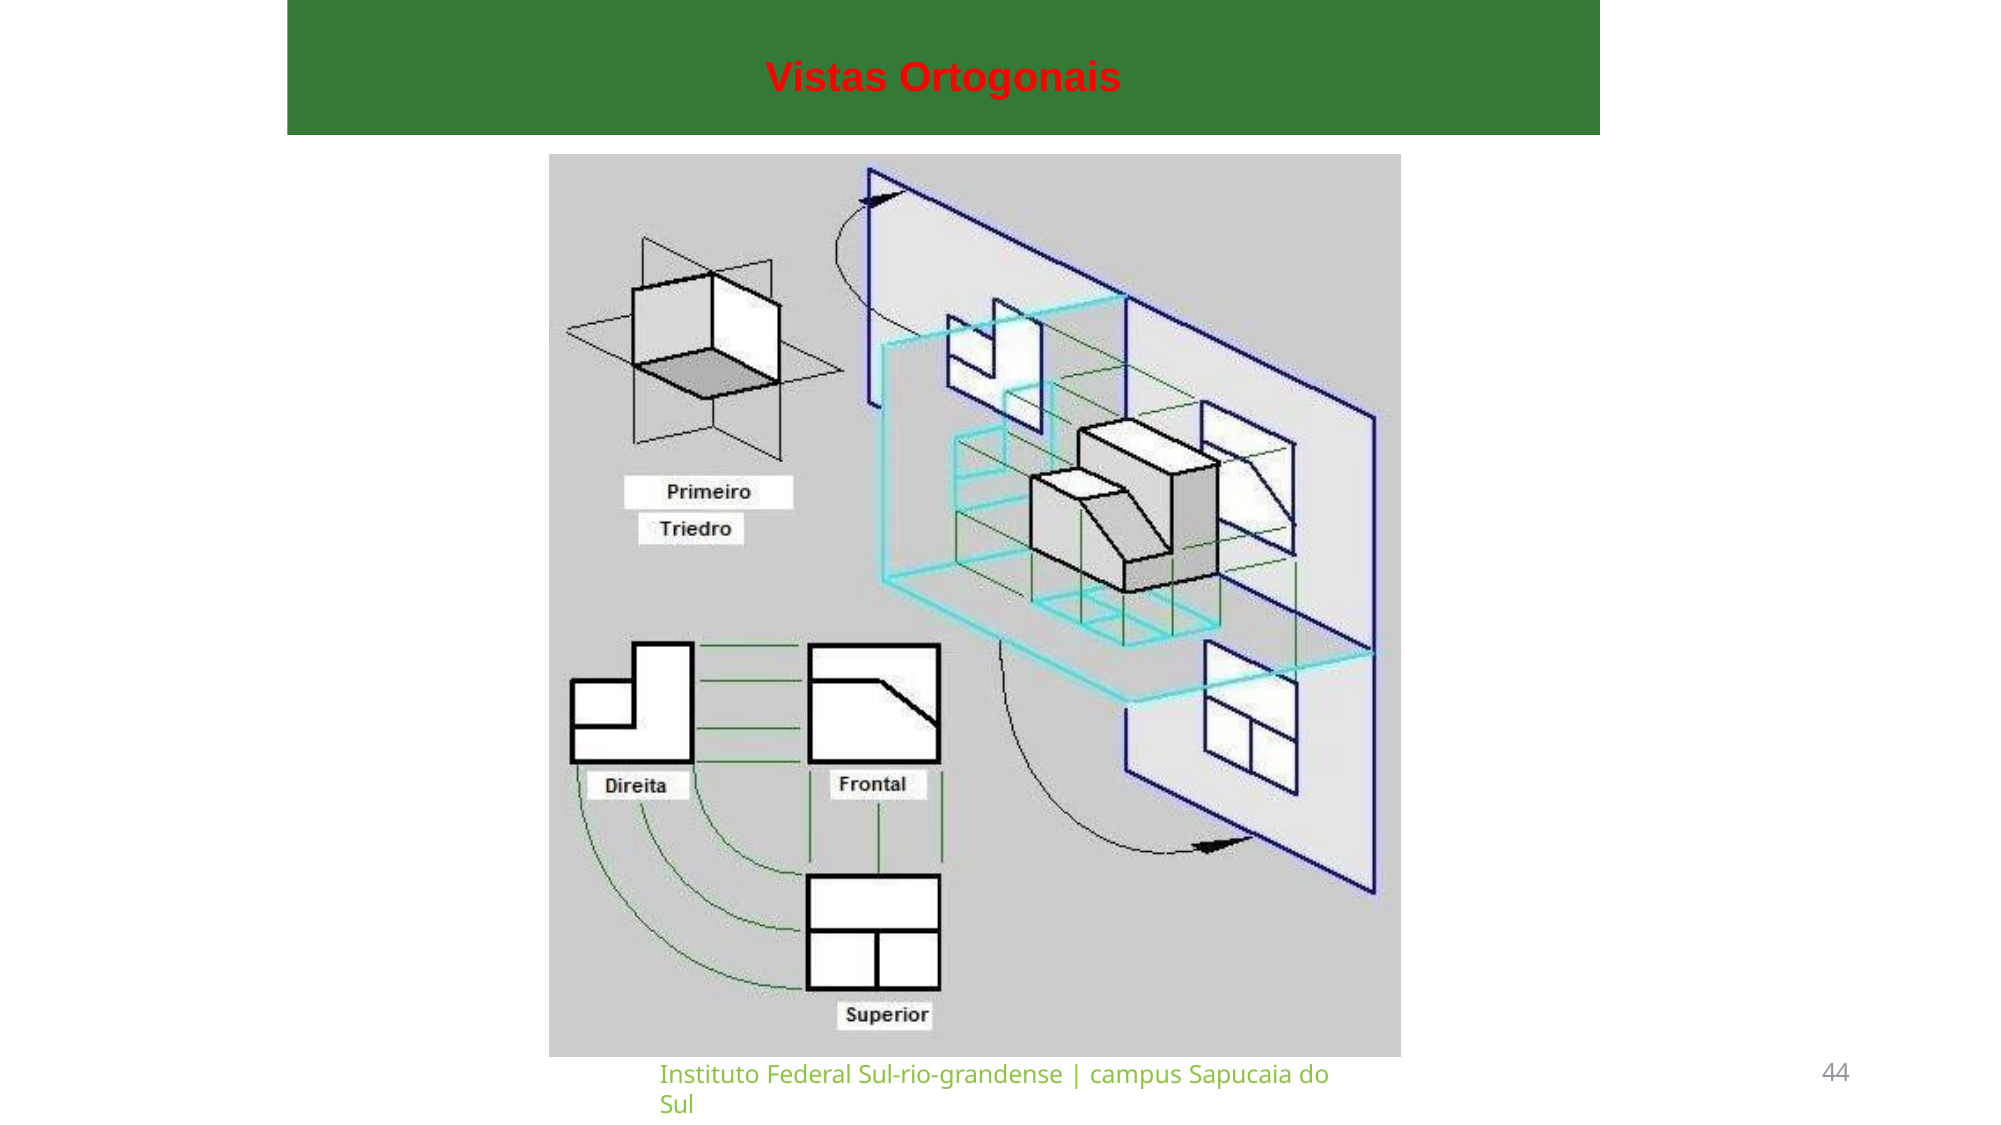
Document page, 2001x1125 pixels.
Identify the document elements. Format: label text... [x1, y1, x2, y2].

footer Instituto Federal Sul-rio-grandense | campus Sapucaia do Sul [657, 1065, 1336, 1125]
text_box Vistas Ortogonais [287, 0, 1600, 135]
slide_number 44 [1802, 1056, 1857, 1125]
picture [549, 154, 1401, 1057]
